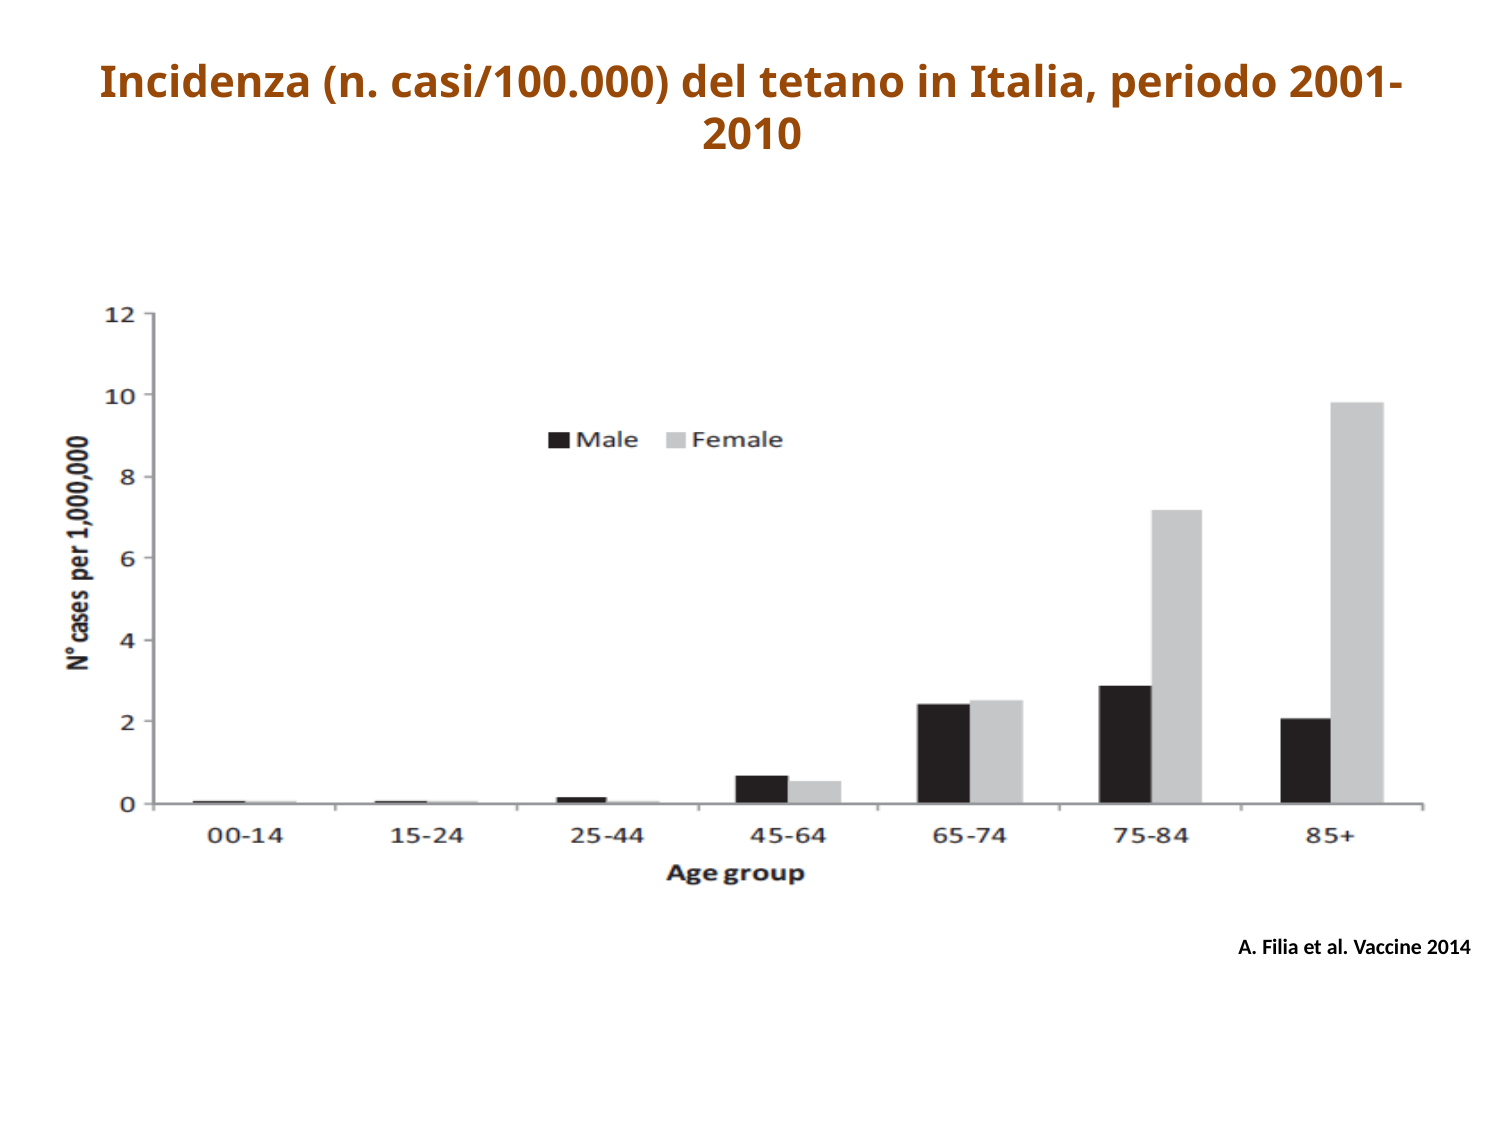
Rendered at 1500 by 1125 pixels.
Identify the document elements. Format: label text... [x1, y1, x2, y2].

picture [29, 278, 1457, 906]
text_box A. Filia et al. Vaccine 2014 [942, 925, 1487, 967]
title Incidenza (n. casi/100.000) del tetano in Italia, periodo 2001-2010 [53, 66, 1451, 146]
